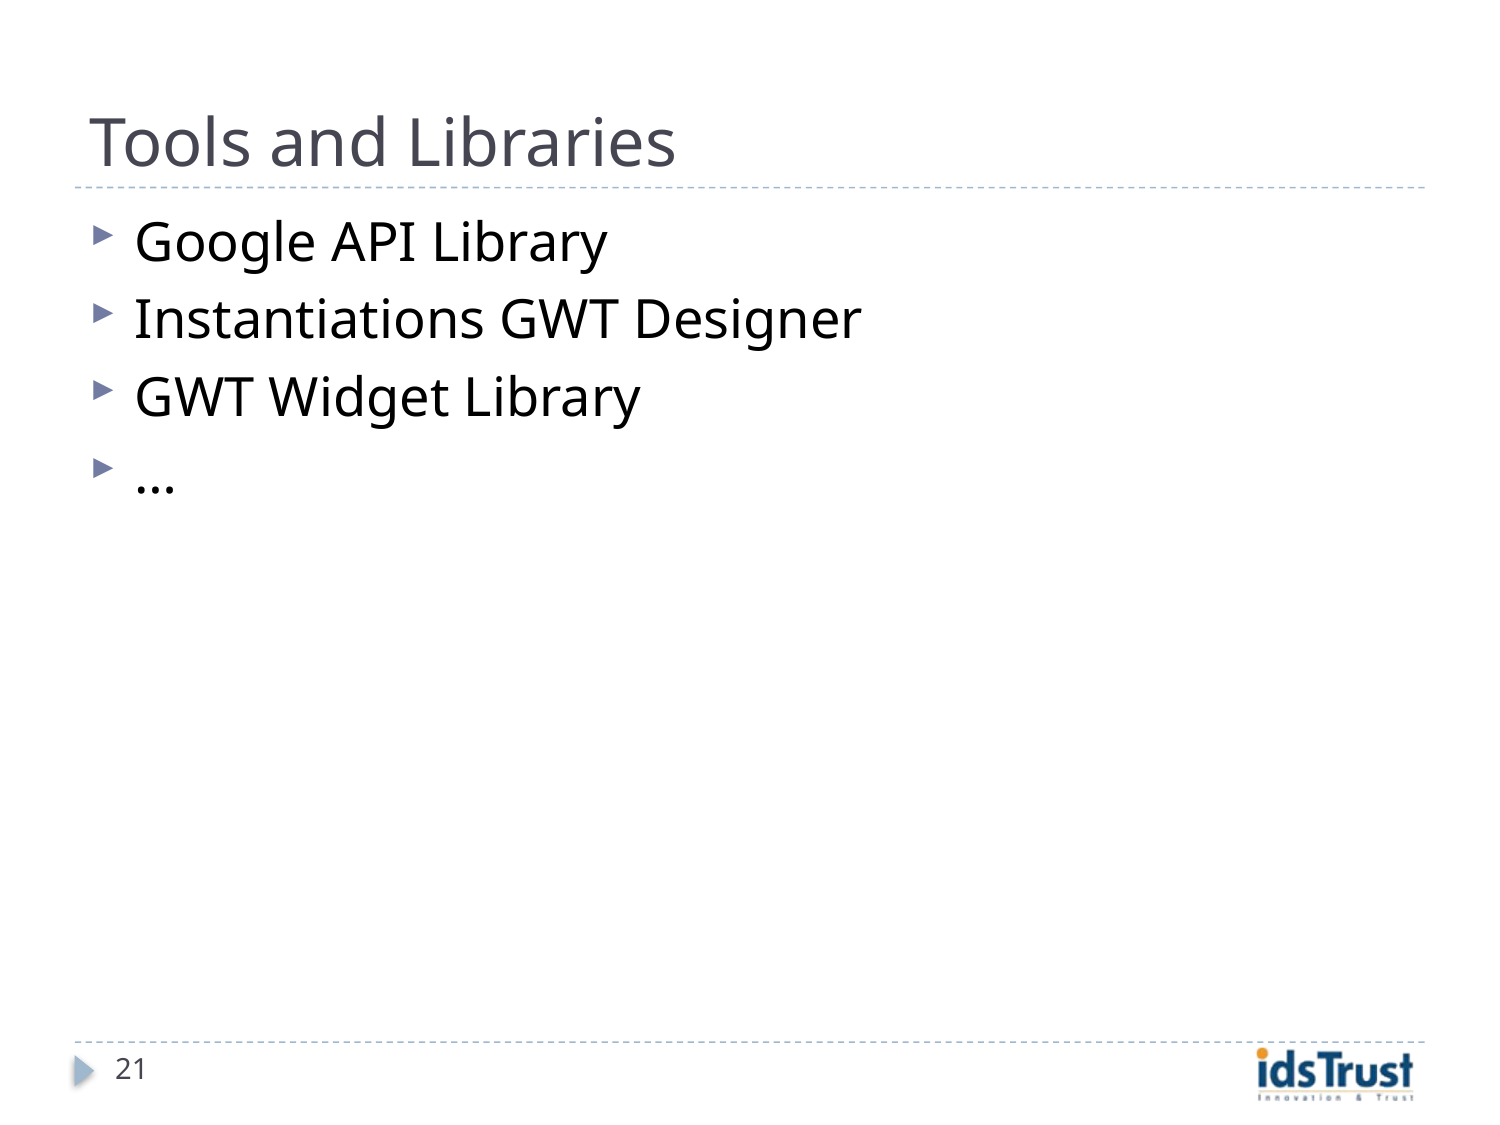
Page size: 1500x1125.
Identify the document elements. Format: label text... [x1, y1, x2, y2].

title Tools and Libraries [75, 24, 1425, 188]
picture [1230, 1035, 1442, 1114]
list Google API Library Instantiations GWT Designer GWT Widget Library … [75, 200, 1425, 1010]
slide_number 21 [100, 1042, 426, 1103]
